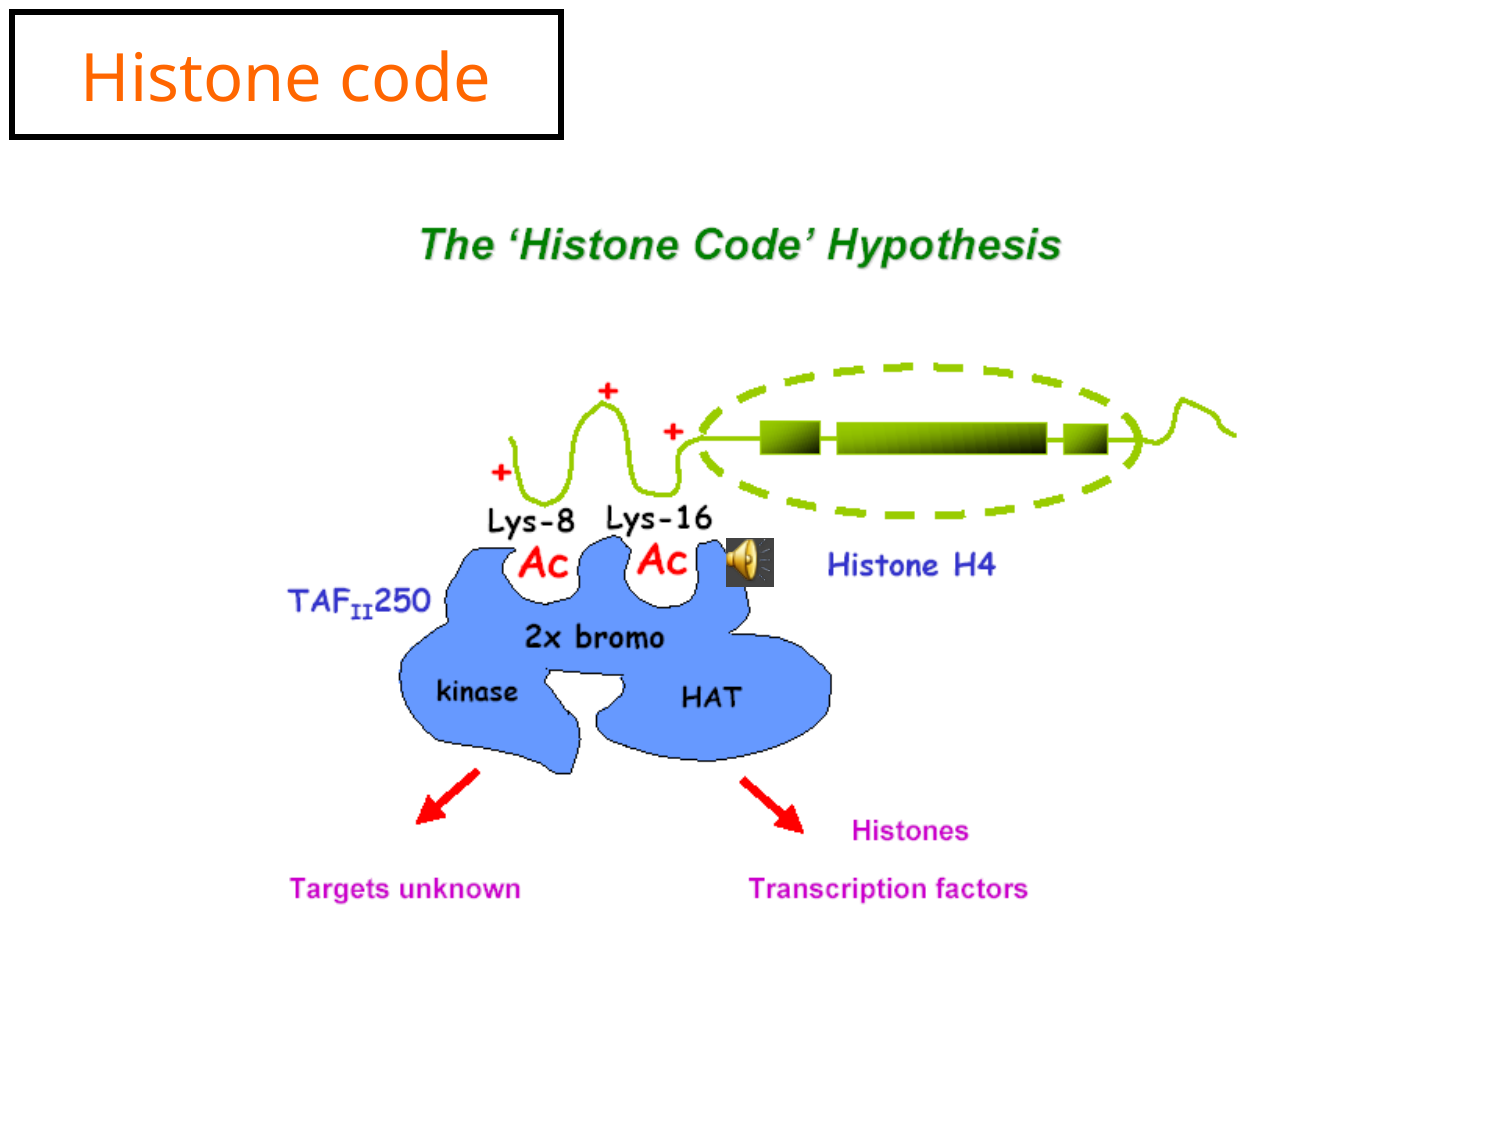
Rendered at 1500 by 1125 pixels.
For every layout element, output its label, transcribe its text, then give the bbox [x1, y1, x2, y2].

picture [248, 200, 1251, 925]
text_box Histone code [11, 11, 561, 138]
